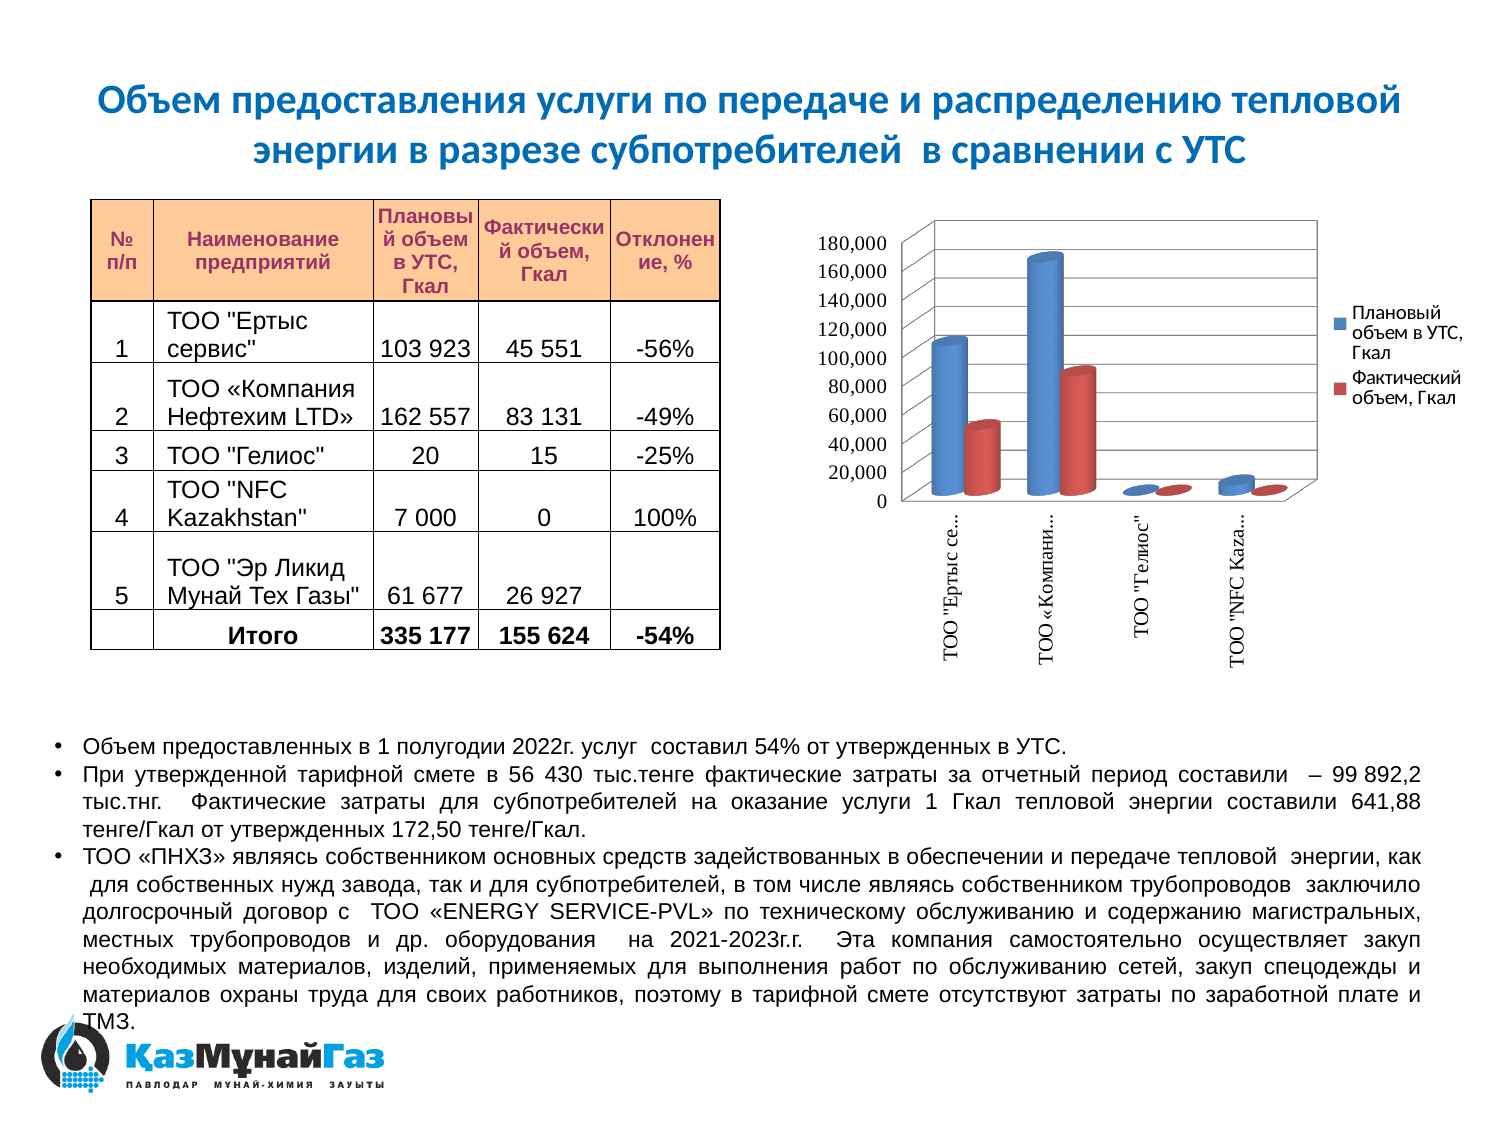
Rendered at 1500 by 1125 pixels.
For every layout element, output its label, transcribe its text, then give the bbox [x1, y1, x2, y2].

table_cell ТОО «Компания Нефтехим LTD» [154, 363, 373, 430]
table_header Наименование предприятий [154, 200, 373, 300]
table_cell ТОО "Гелиос" [154, 431, 373, 470]
table_header Фактический объем, Гкал [479, 200, 610, 300]
table_cell -25% [611, 431, 719, 470]
table_cell Итого [154, 610, 373, 649]
table_cell 61 677 [374, 532, 478, 609]
table_cell 100% [611, 471, 719, 531]
table_cell 1 [92, 302, 153, 362]
table_header Отклонение, % [611, 200, 719, 300]
table_cell 26 927 [479, 532, 610, 609]
table_cell 5 [92, 532, 153, 609]
table_cell 2 [92, 363, 153, 430]
table_cell 20 [374, 431, 478, 470]
title Объем предоставления услуги по передаче и распределению тепловой энергии в разрезе субпотребителей в сравнении с УТС [75, 45, 1425, 200]
table_cell ТОО "Ертыс сервис" [154, 302, 373, 362]
table_cell ТОО "NFC Kazakhstan" [154, 471, 373, 531]
table_header № п/п [92, 200, 153, 300]
text_box Объем предоставленных в 1 полугодии 2022г. услуг составил 54% от утвержденных в УТС. При утвержденной тарифной смете в 56 430 тыс.тенге фактические затраты за отчетный период составили – 99 892,2 тыс.тнг. Фактические затраты для субпотребителей на оказание услуги 1 Гкал тепловой энергии составили 641,88 тенге/Гкал от утвержденных 172,50 тенге/Гкал. ТОО «ПНХЗ» являясь собственником основных средств задействованных в обеспечении и передаче тепловой энергии, как для собственных нужд завода, так и для субпотребителей, в том числе являясь собственником трубопроводов заключило долгосрочный договор с ТОО «ENERGY SERVICE-PVL» по техническому обслуживанию и содержанию магистральных, местных трубопроводов и др. оборудования на 2021-2023г.г. Эта компания самостоятельно осуществляет закуп необходимых материалов, изделий, применяемых для выполнения работ по обслуживанию сетей, закуп спецодежды и материалов охраны труда для своих работников, поэтому в тарифной смете отсутствуют затраты по заработной плате и ТМЗ. [39, 724, 1437, 1097]
table_cell 45 551 [479, 302, 610, 362]
table_cell -54% [611, 610, 719, 649]
table_cell -49% [611, 363, 719, 430]
table_cell 83 131 [479, 363, 610, 430]
table_cell 3 [92, 431, 153, 470]
table_cell 15 [479, 431, 610, 470]
table_cell [611, 532, 719, 609]
table_cell 7 000 [374, 471, 478, 531]
table_cell 155 624 [479, 610, 610, 649]
table_cell 162 557 [374, 363, 478, 430]
table_header Плановый объем в УТС, Гкал [374, 200, 478, 300]
table_cell -56% [611, 302, 719, 362]
table_cell ТОО "Эр Ликид Мунай Тех Газы" [154, 532, 373, 609]
table_cell 0 [479, 471, 610, 531]
table_cell 335 177 [374, 610, 478, 649]
table_cell [92, 610, 153, 649]
table_cell 4 [92, 471, 153, 531]
chart [735, 199, 1478, 669]
table_cell 103 923 [374, 302, 478, 362]
